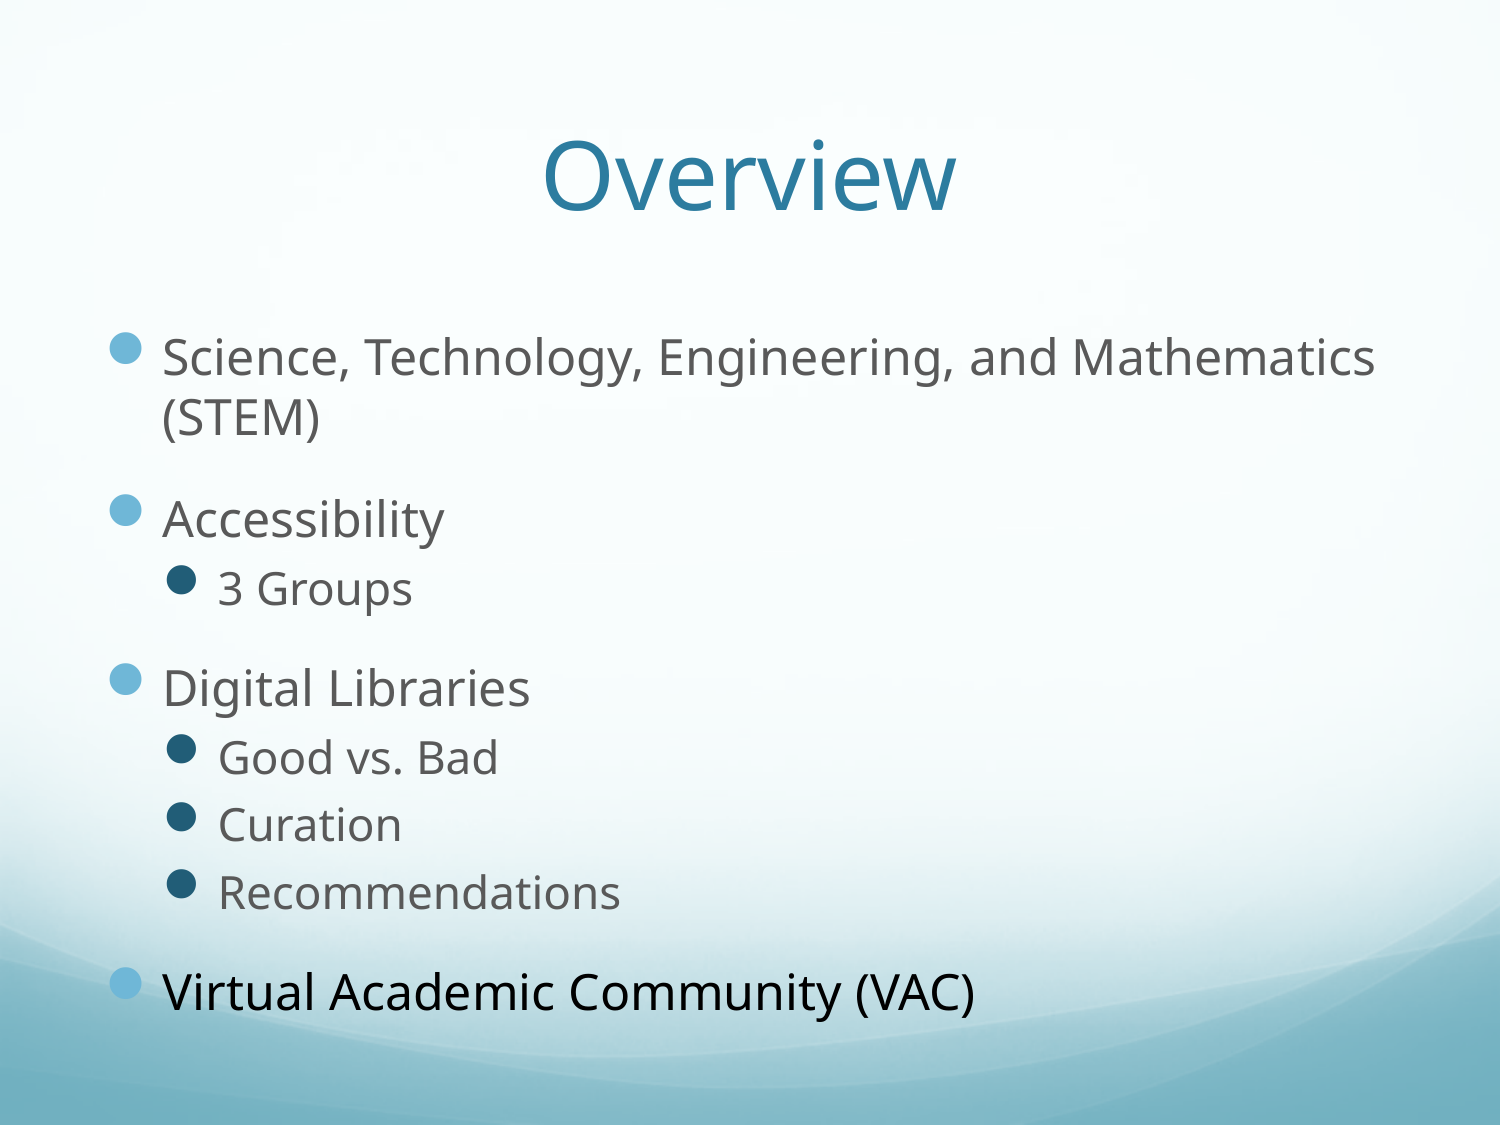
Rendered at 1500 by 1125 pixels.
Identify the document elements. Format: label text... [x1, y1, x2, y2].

list Science, Technology, Engineering, and Mathematics (STEM) Accessibility 3 Groups Digital Libraries Good vs. Bad Curation Recommendations Virtual Academic Community (VAC) [90, 317, 1410, 1031]
title Overview [90, 17, 1410, 237]
